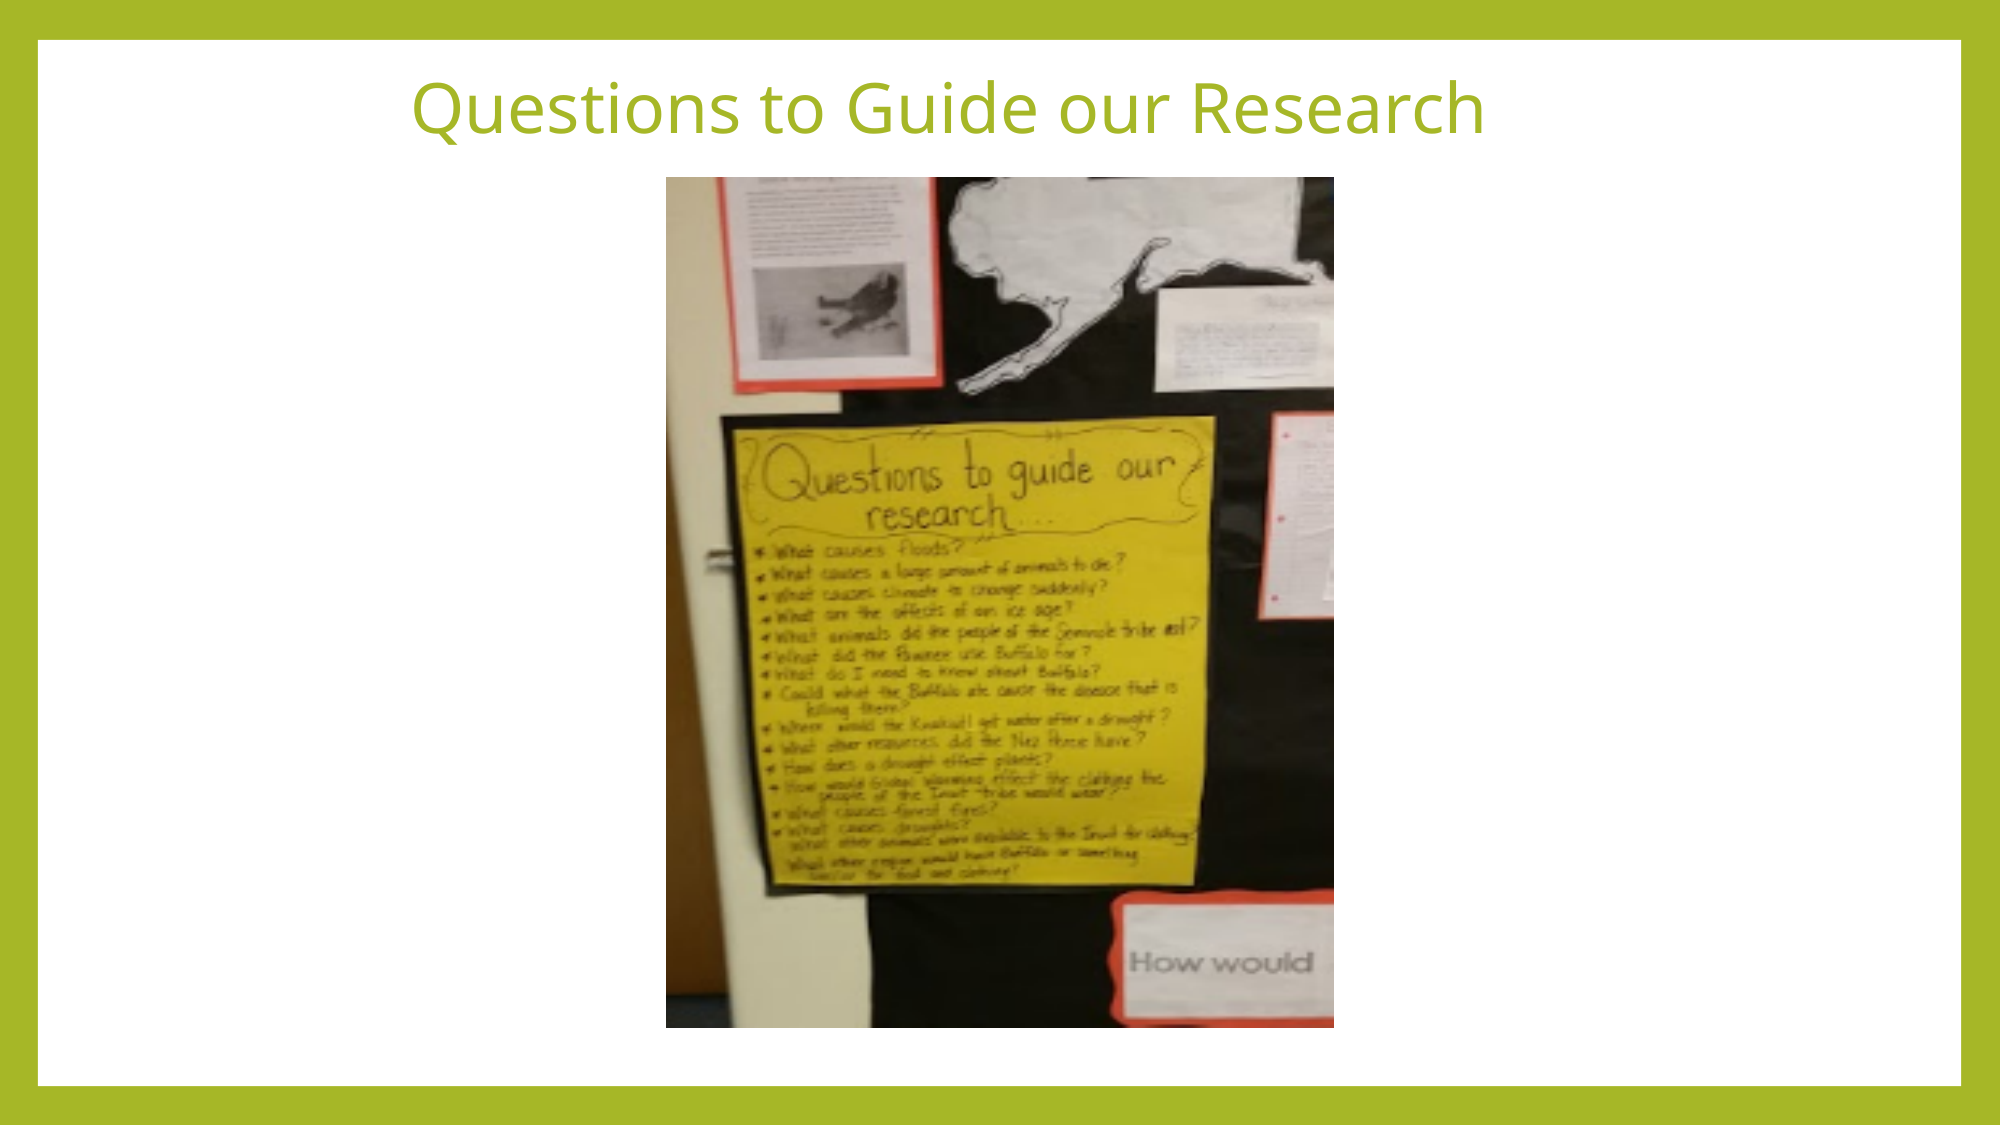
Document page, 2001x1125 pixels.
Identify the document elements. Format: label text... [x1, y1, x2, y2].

title Questions to Guide our Research [395, 45, 1605, 178]
picture [665, 177, 1334, 1028]
